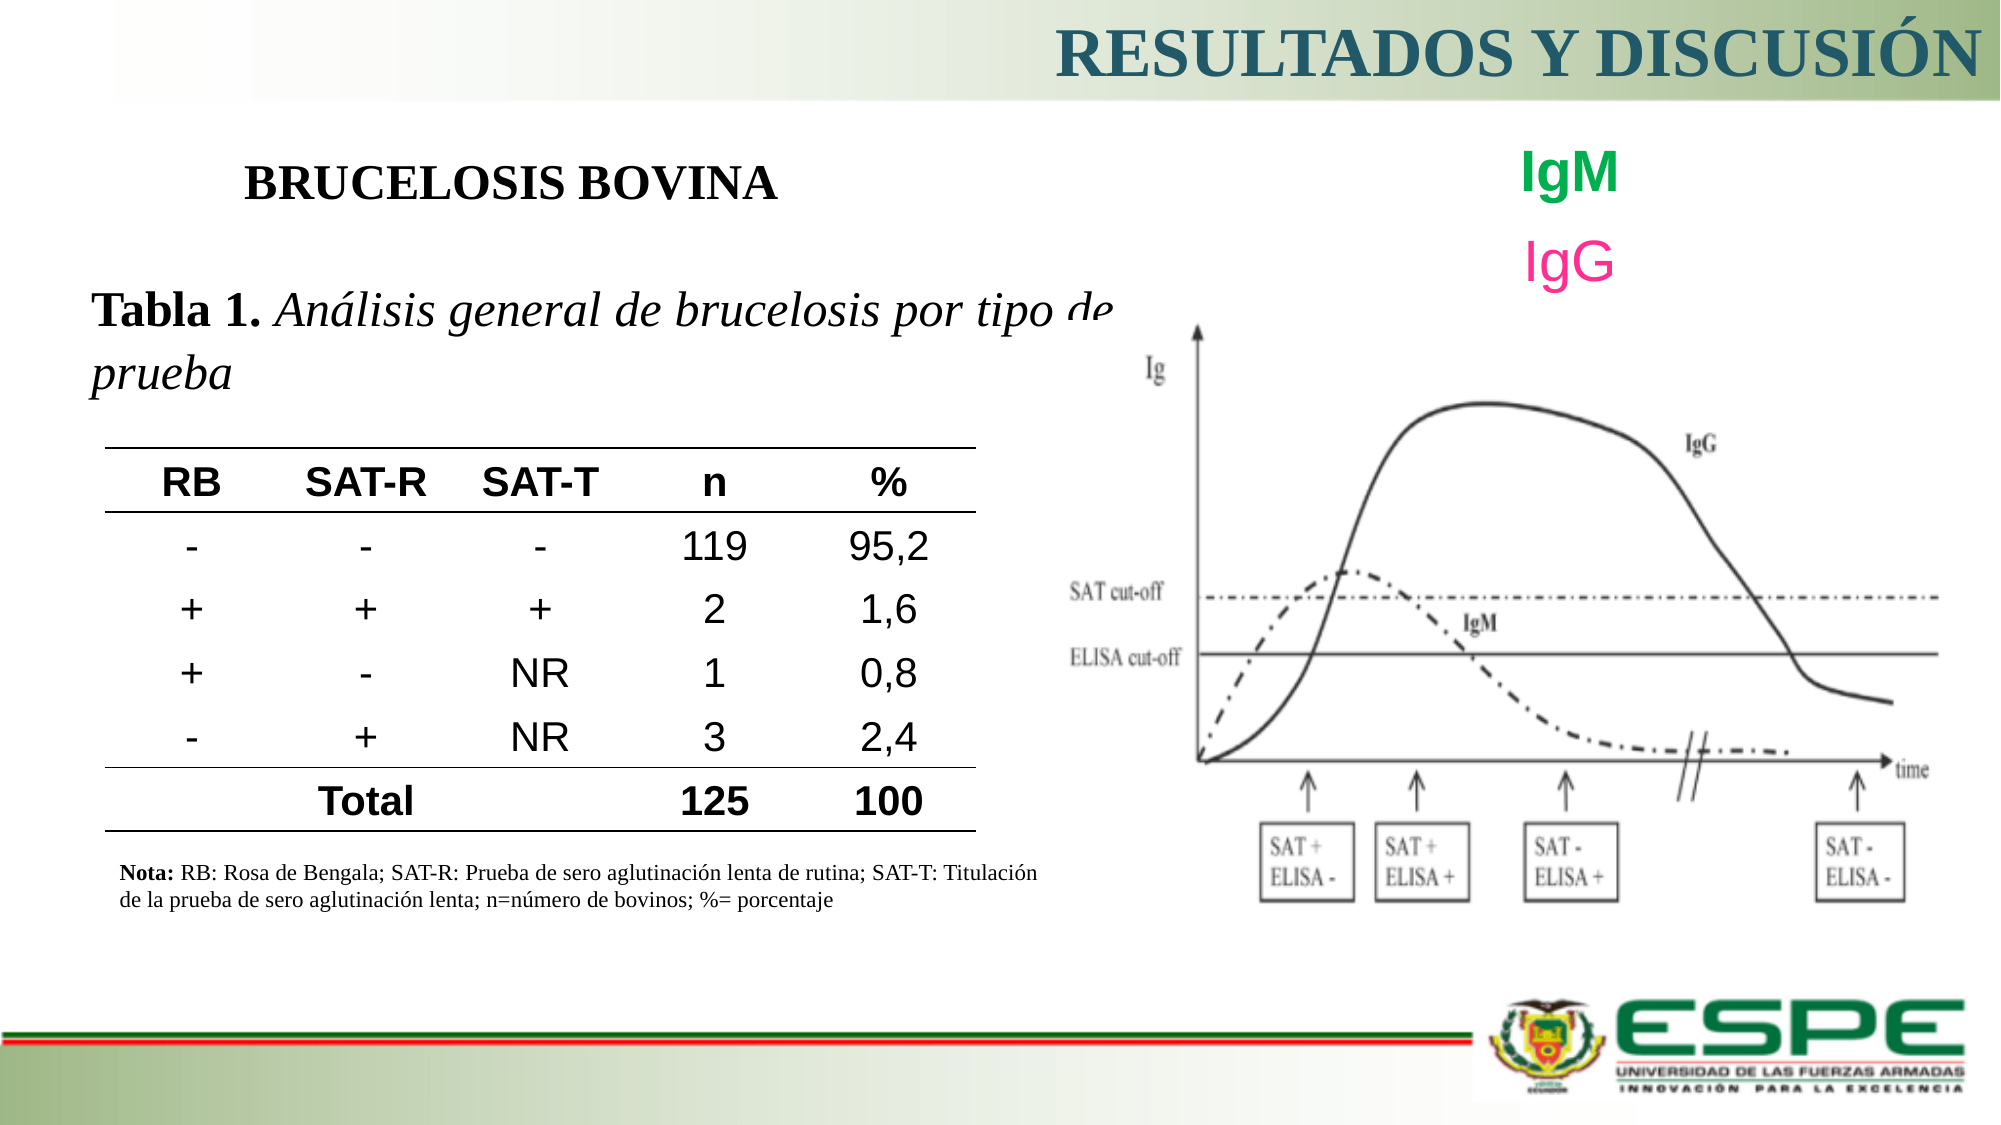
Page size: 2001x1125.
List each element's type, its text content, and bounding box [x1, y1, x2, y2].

table_cell - [279, 640, 453, 704]
table_cell 2 [628, 576, 802, 640]
table_cell - [105, 513, 279, 576]
table_header SAT-R [279, 449, 453, 511]
table_cell + [105, 576, 279, 640]
table_header % [802, 449, 976, 511]
table_cell Total [105, 768, 628, 830]
text_box IgM IgG [1375, 121, 1765, 301]
table_cell - [105, 704, 279, 767]
table_cell + [105, 640, 279, 704]
table_cell + [453, 576, 628, 640]
table_cell NR [453, 640, 628, 704]
table_cell 1,6 [802, 576, 976, 640]
text_box Tabla 1. Análisis general de brucelosis por tipo de prueba [76, 265, 1130, 407]
text_box Nota: RB: Rosa de Bengala; SAT-R: Prueba de sero aglutinación lenta de rutina; SAT-T: Titulación de la prueba de sero aglutinación lenta; n=número de bovinos; %= porcentaje [104, 850, 1053, 920]
text_box RESULTADOS Y DISCUSIÓN [976, 7, 1998, 99]
table_cell 119 [628, 513, 802, 576]
table_cell - [279, 513, 453, 576]
table_cell - [453, 513, 628, 576]
table_cell NR [453, 704, 628, 767]
table_header n [628, 449, 802, 511]
table_cell 0,8 [802, 640, 976, 704]
table_cell + [279, 576, 453, 640]
table_cell 100 [802, 768, 976, 830]
table_cell 95,2 [802, 513, 976, 576]
table_cell + [279, 704, 453, 767]
table_cell 2,4 [802, 704, 976, 767]
table_cell 125 [628, 768, 802, 830]
table_cell 3 [628, 704, 802, 767]
table_cell 1 [628, 640, 802, 704]
table_header SAT-T [453, 449, 628, 511]
table_header RB [105, 449, 279, 511]
text_box BRUCELOSIS BOVINA [23, 142, 1000, 218]
picture [0, 0, 2000, 1125]
